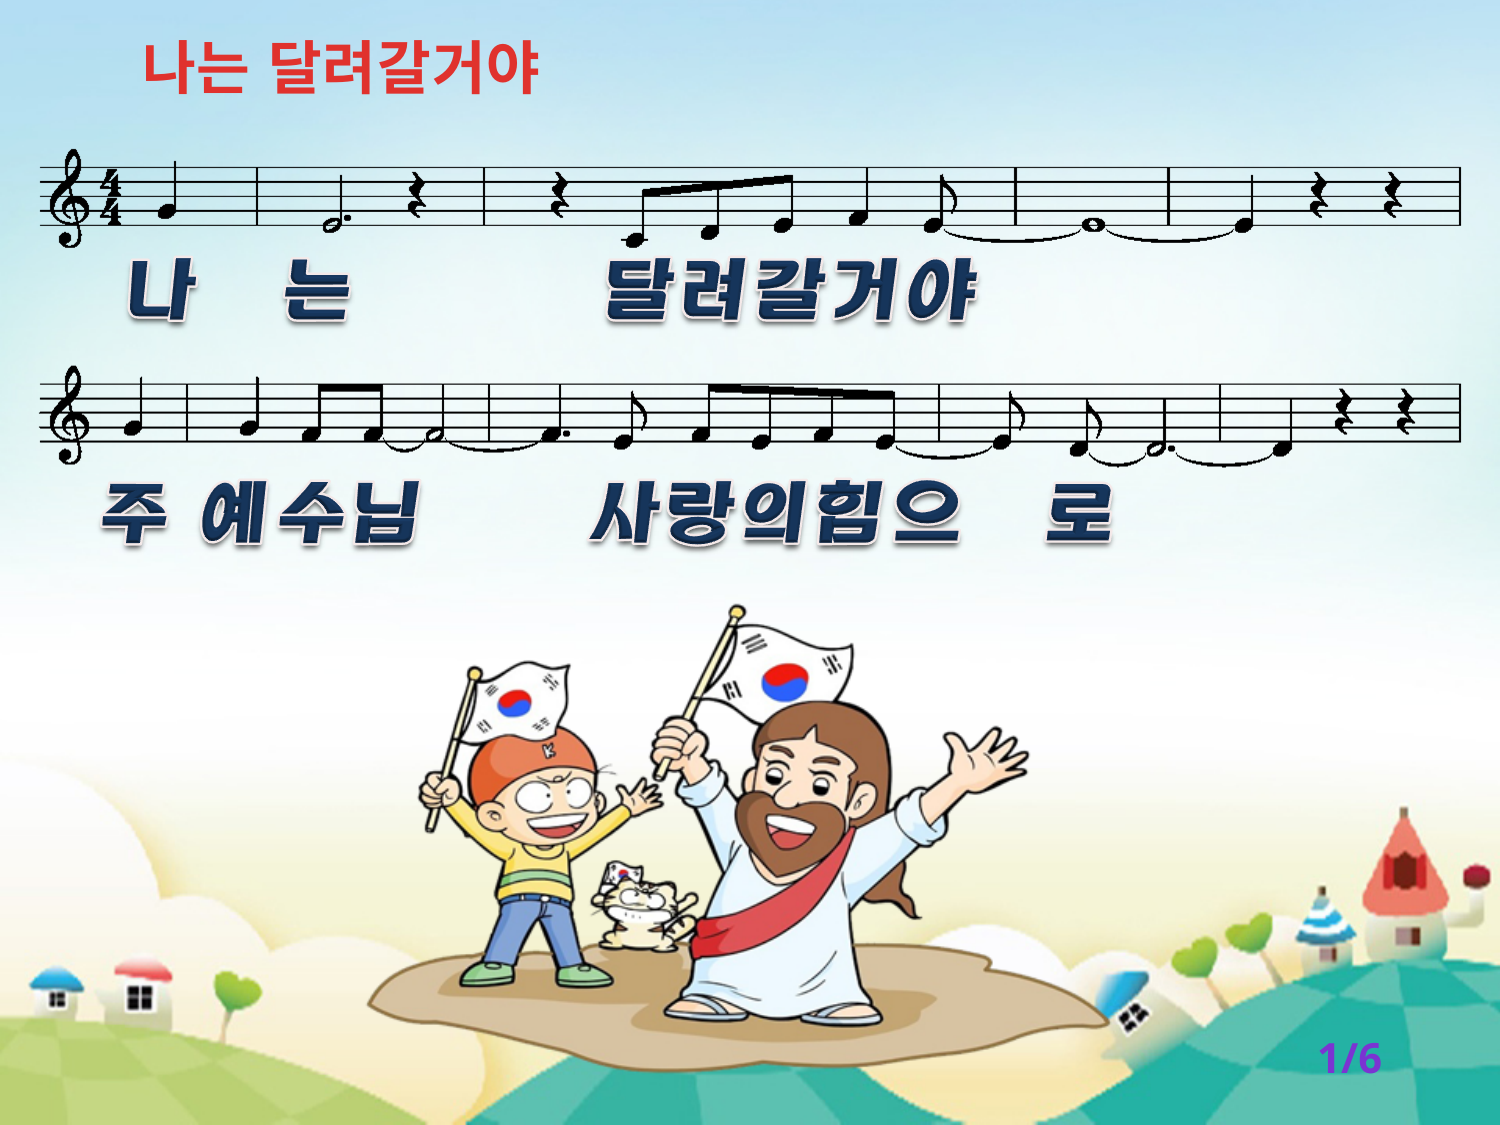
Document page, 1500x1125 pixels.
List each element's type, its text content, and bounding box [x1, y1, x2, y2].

text_box 1/6 [1301, 1024, 1398, 1090]
picture [0, 0, 1500, 1125]
text_box 나는 달려갈거야 [127, 23, 556, 109]
